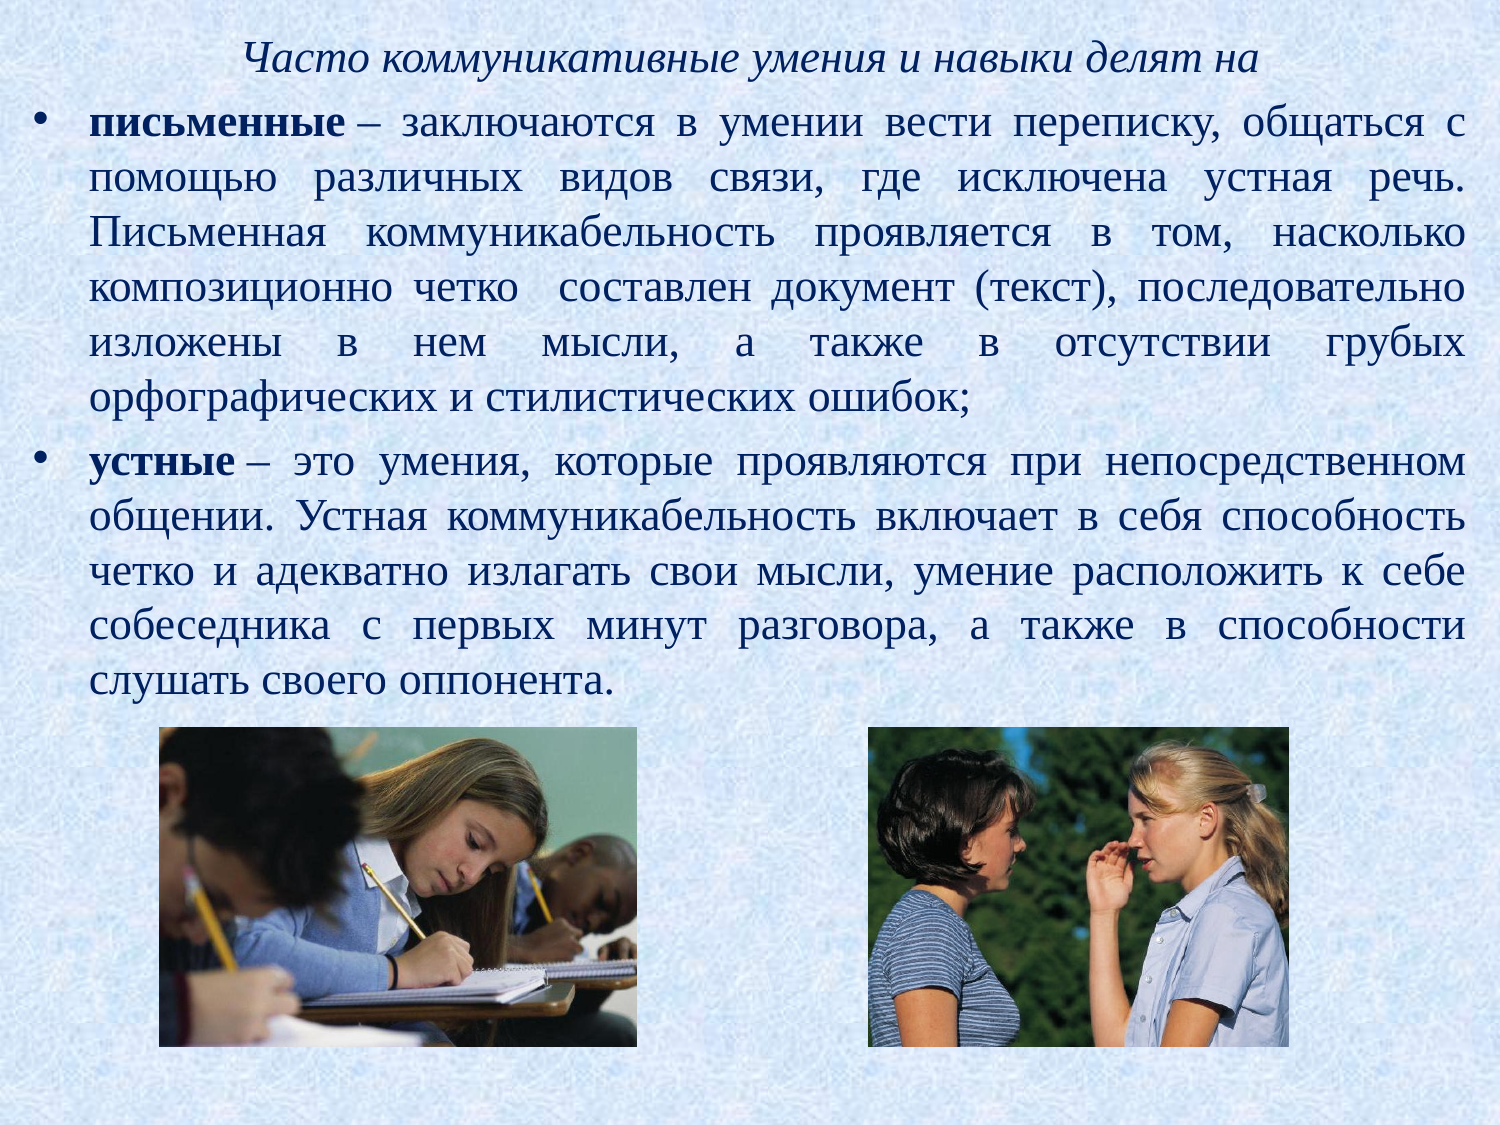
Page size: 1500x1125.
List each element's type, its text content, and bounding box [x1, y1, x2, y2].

list Часто коммуникативные умения и навыки делят на письменные – заключаются в умении вести переписку, общаться с помощью различных видов связи, где исключена устная речь. Письменная коммуникабельность проявляется в том, насколько композиционно четко составлен документ (текст), последовательно изложены в нем мысли, а также в отсутствии грубых орфографических и стилистических ошибок; устные – это умения, которые проявляются при непосредственном общении. Устная коммуникабельность включает в себя способность четко и адекватно излагать свои мысли, умение расположить к себе собеседника с первых минут разговора, а также в способности слушать своего оппонента. [17, 19, 1483, 1106]
picture [0, 0, 1500, 1125]
